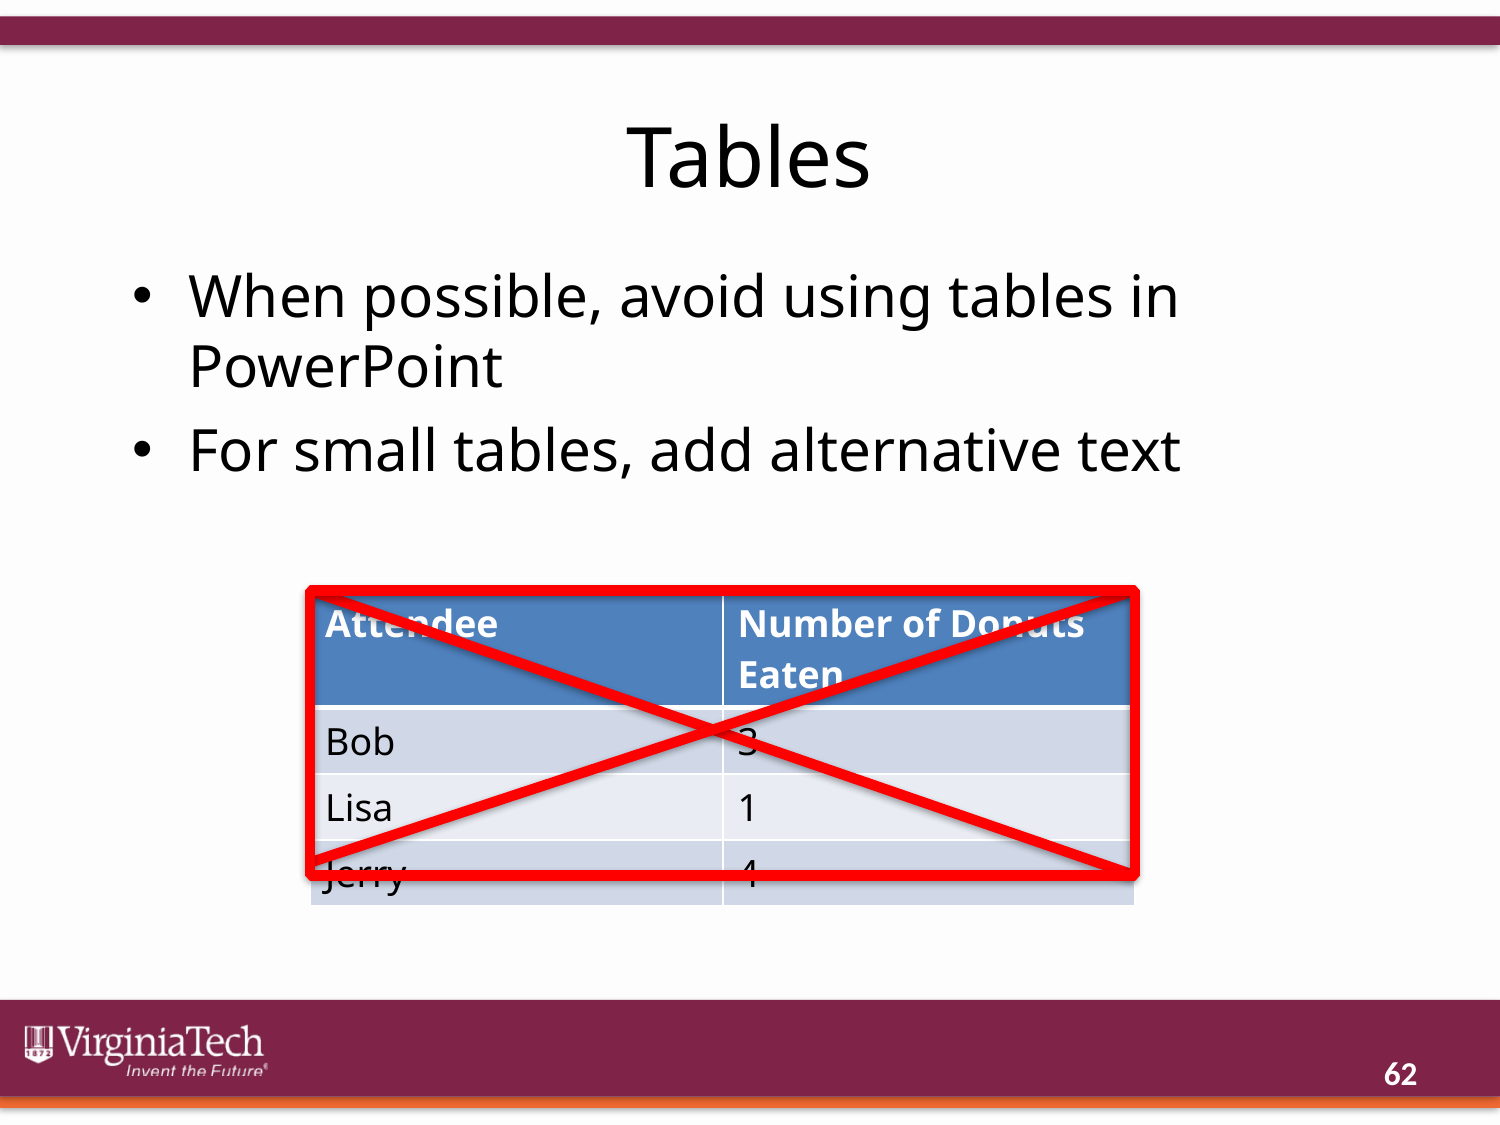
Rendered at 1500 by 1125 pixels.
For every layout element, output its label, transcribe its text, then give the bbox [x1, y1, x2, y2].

table_cell 4 [724, 888, 1134, 905]
title Tables [75, 44, 1425, 263]
list When possible, avoid using tables in PowerPoint For small tables, add alternative text [125, 251, 1363, 500]
table_cell Jerry [311, 888, 722, 905]
slide_number 62 [1074, 1050, 1425, 1095]
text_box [309, 590, 1136, 876]
